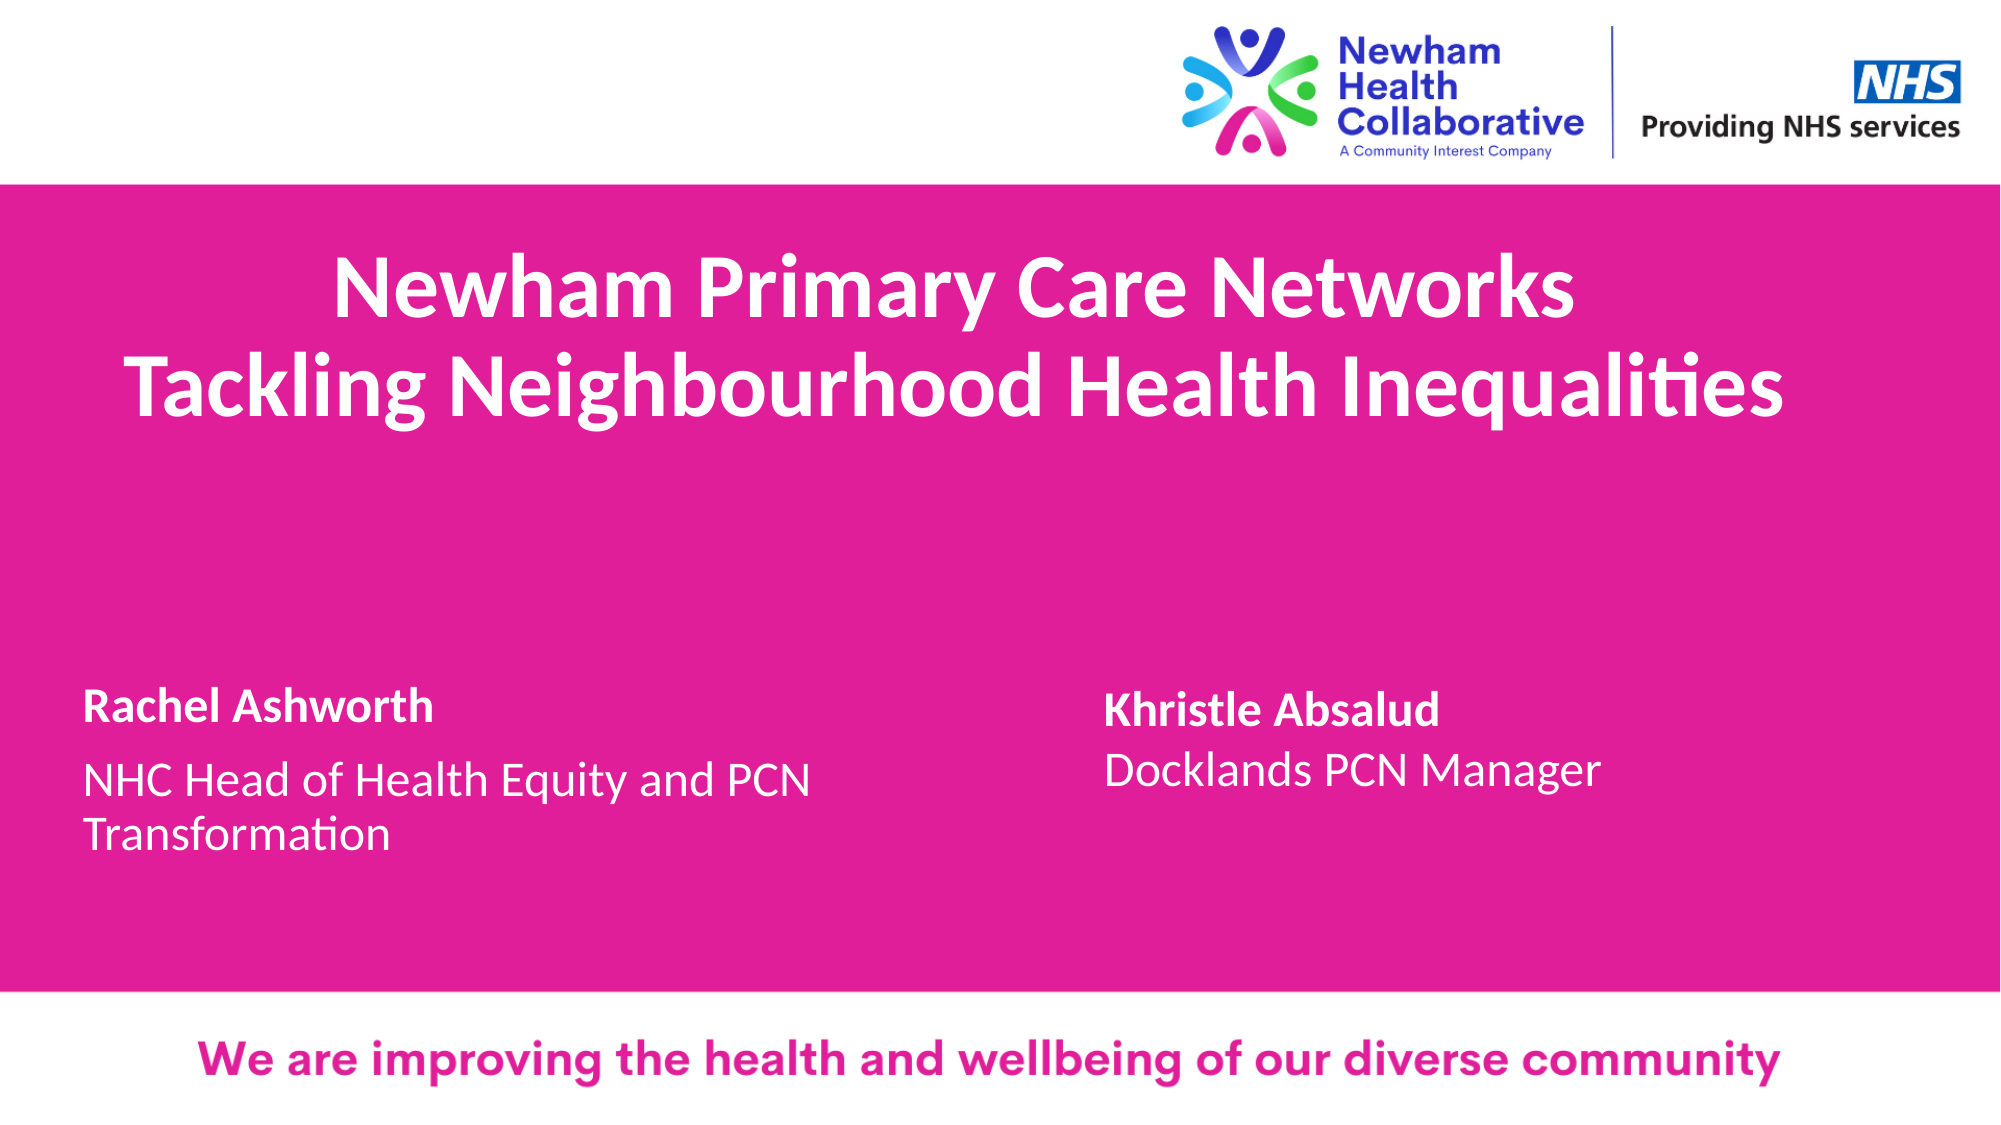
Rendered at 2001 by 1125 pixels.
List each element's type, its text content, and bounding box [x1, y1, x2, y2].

title Newham Primary Care Networks Tackling Neighbourhood Health Inequalities [72, 191, 1838, 672]
text_box Khristle Absalud Docklands PCN Manager [1089, 669, 1918, 850]
picture [0, 0, 2001, 1125]
subtitle Rachel Ashworth NHC Head of Health Equity and PCN Transformation [67, 671, 1016, 908]
